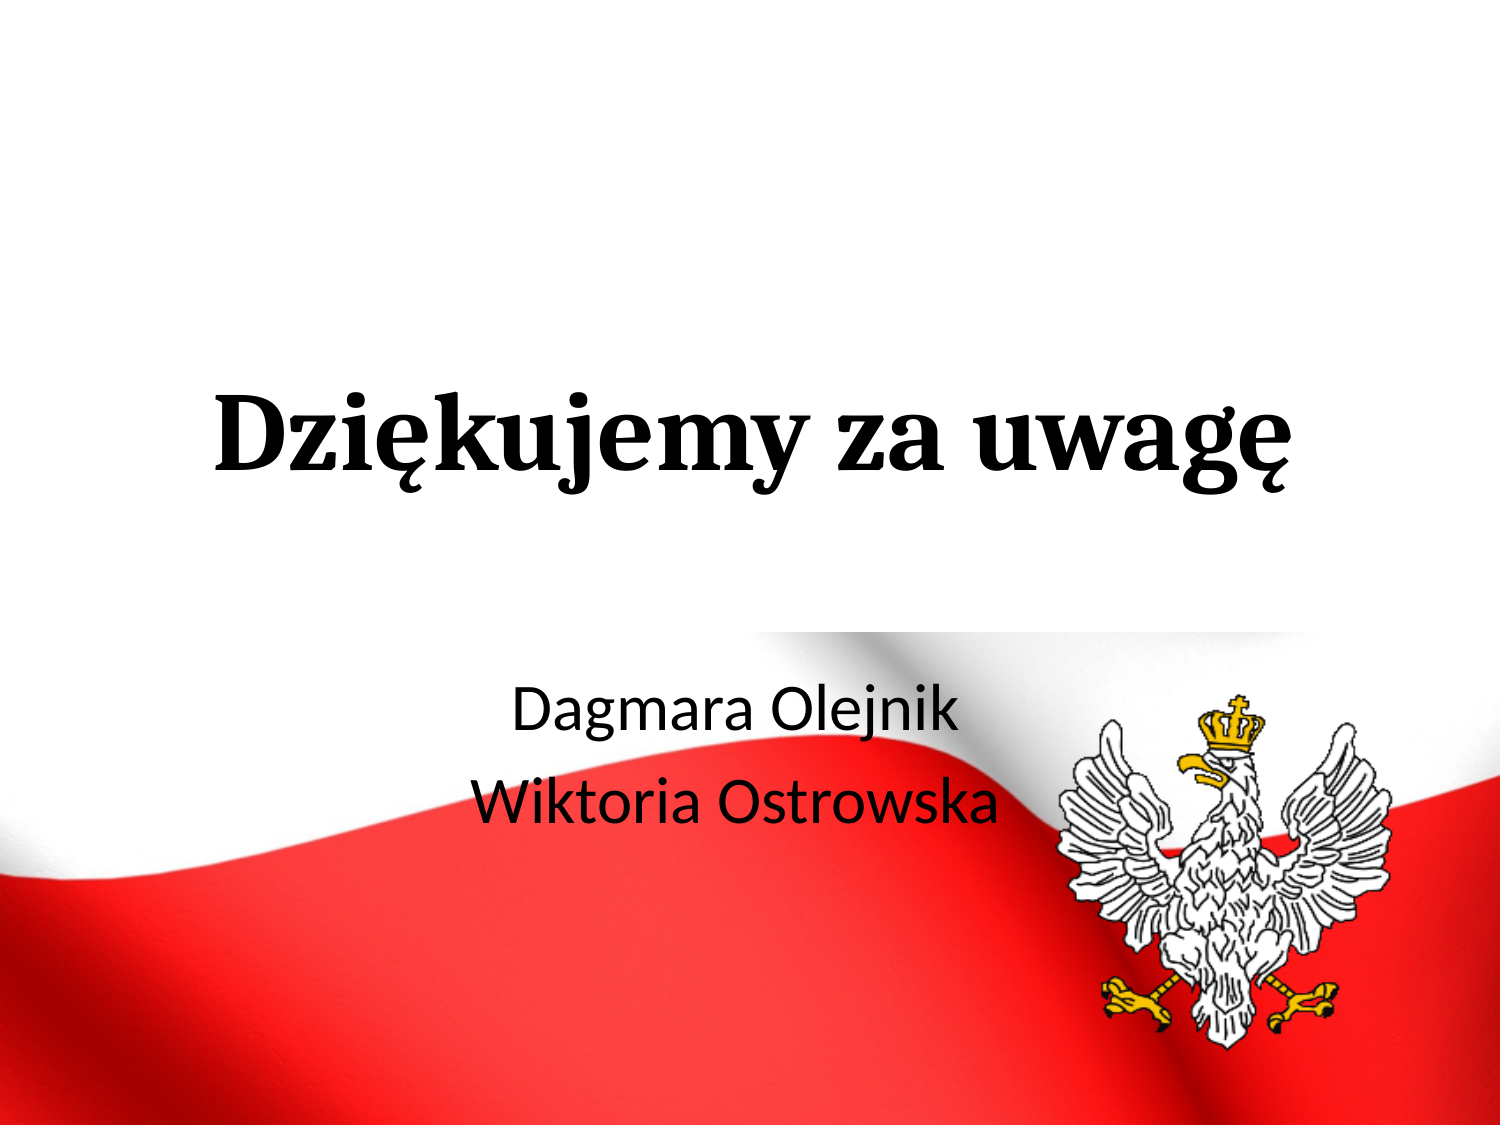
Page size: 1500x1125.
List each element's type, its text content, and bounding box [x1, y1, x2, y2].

picture [0, 632, 1500, 1125]
title Dziękujemy za uwagę [117, 304, 1393, 546]
